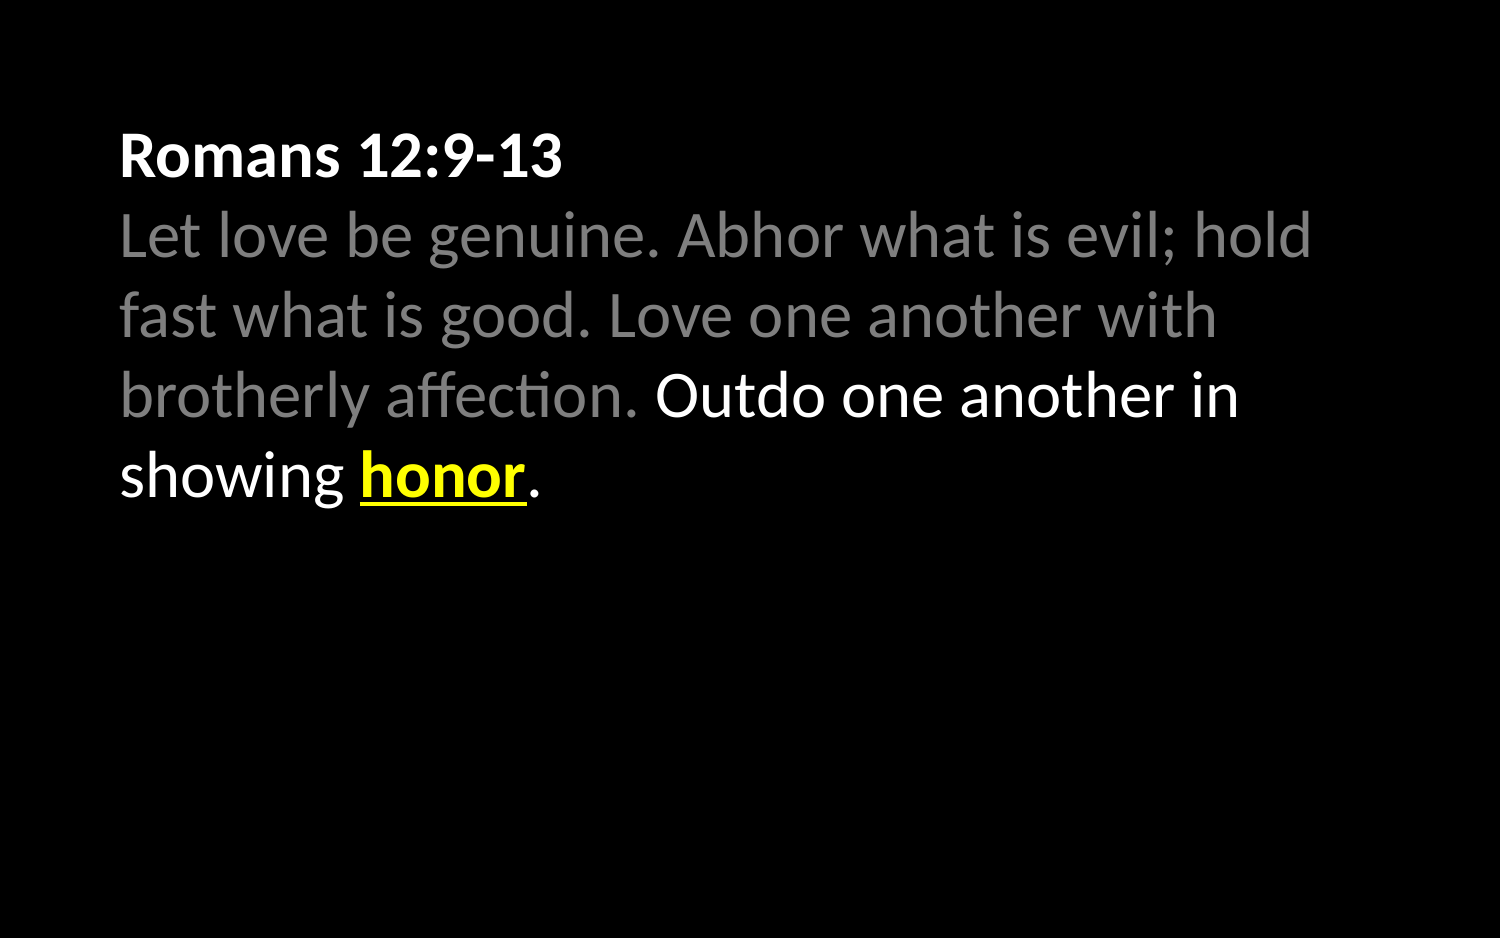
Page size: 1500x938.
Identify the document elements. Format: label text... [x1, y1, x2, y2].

list Romans 12:9-13 Let love be genuine. Abhor what is evil; hold fast what is good. Love one another with brotherly affection. Outdo one another in showing honor. Do not be slothful in zeal, be fervent in spirit, serve the Lord. Rejoice in hope, be patient in tribulation, be constant in prayer. Contribute to the needs of the saints and seek to show hospitality. [104, 93, 1426, 849]
